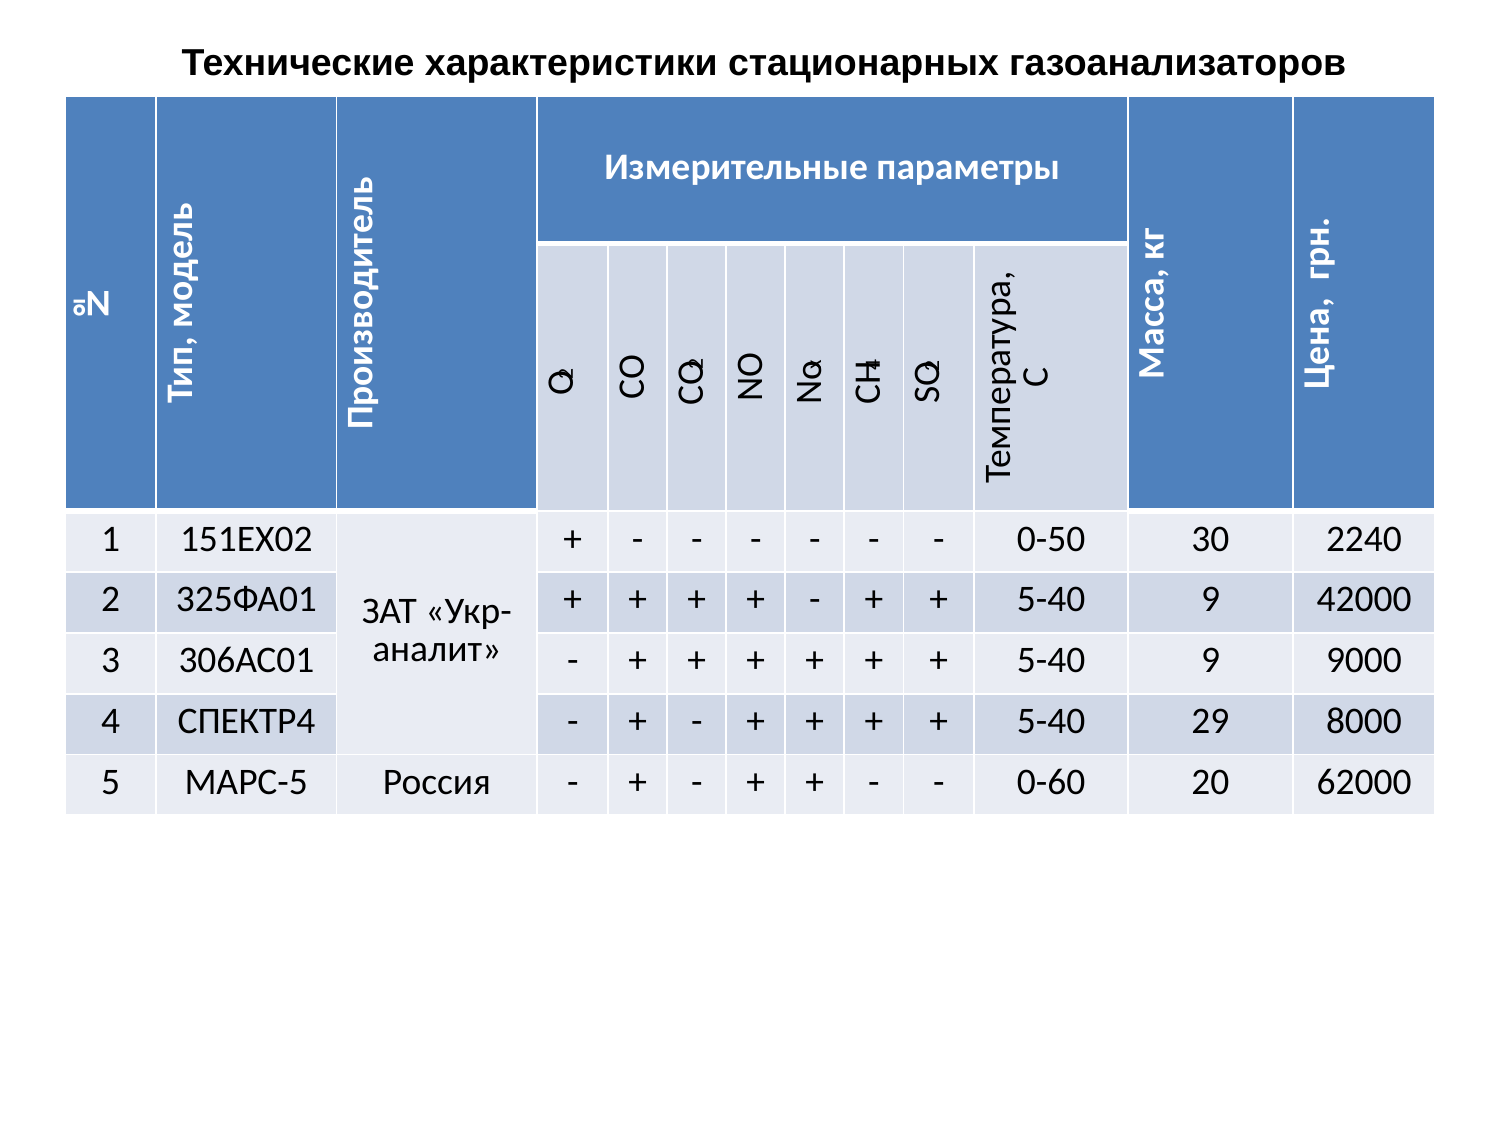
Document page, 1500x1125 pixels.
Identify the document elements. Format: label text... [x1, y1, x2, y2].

table_cell CO2 [668, 246, 725, 510]
table_cell + [845, 634, 903, 693]
table_cell + [786, 695, 843, 754]
table_cell - [538, 634, 607, 693]
table_cell - [538, 755, 607, 814]
table_cell 42000 [1294, 573, 1434, 632]
table_cell 8000 [1294, 695, 1434, 754]
table_cell 325ФА01 [157, 573, 336, 632]
table_cell + [668, 573, 725, 632]
table_header № [66, 97, 155, 508]
table_cell - [609, 512, 666, 571]
table_cell + [845, 695, 903, 754]
table_cell Россия [337, 755, 536, 814]
table_cell - [727, 512, 784, 571]
table_cell 5-40 [975, 634, 1127, 693]
table_header Тип, модель [157, 97, 336, 508]
table_cell O2 [538, 246, 607, 510]
table_cell CO [609, 246, 666, 510]
table_cell - [904, 755, 973, 814]
table_cell + [786, 634, 843, 693]
table_cell + [609, 634, 666, 693]
table_header Измерительные параметры [538, 97, 1127, 241]
table_cell 3 [66, 634, 155, 693]
table_cell NO [727, 246, 784, 510]
table_cell + [786, 755, 843, 814]
table_cell - [904, 512, 973, 571]
table_cell 1 [66, 514, 155, 571]
table_cell 9000 [1294, 634, 1434, 693]
table_cell + [538, 512, 607, 571]
table_cell + [727, 573, 784, 632]
table_cell + [538, 573, 607, 632]
table_cell + [727, 695, 784, 754]
table_cell 9 [1129, 573, 1292, 632]
table_cell + [609, 573, 666, 632]
table_cell - [538, 695, 607, 754]
table_cell 2 [66, 573, 155, 632]
table_cell 9 [1129, 634, 1292, 693]
table_cell + [727, 755, 784, 814]
table_cell 151ЕХ02 [157, 514, 336, 571]
table_cell СПЕКТР4 [157, 695, 336, 754]
table_cell 2240 [1294, 514, 1434, 571]
table_cell - [845, 755, 903, 814]
table_cell - [668, 512, 725, 571]
table_cell + [609, 755, 666, 814]
table_header Масса, кг [1129, 97, 1292, 508]
table_cell 0-50 [975, 512, 1127, 571]
table_cell 5-40 [975, 573, 1127, 632]
table_cell МАРС-5 [157, 755, 336, 814]
table_cell - [786, 573, 843, 632]
table_cell 306АС01 [157, 634, 336, 693]
table_cell ЗАТ «Укр-аналит» [337, 514, 536, 754]
table_cell CH4 [845, 246, 903, 510]
table_cell - [668, 755, 725, 814]
table_cell 4 [66, 695, 155, 754]
table_cell 5-40 [975, 695, 1127, 754]
table_cell - [786, 512, 843, 571]
table_cell 5 [66, 755, 155, 814]
table_cell + [668, 634, 725, 693]
table_cell 20 [1129, 755, 1292, 814]
table_cell + [904, 573, 973, 632]
table_cell + [845, 573, 903, 632]
table_cell + [609, 695, 666, 754]
table_cell Nox [786, 246, 843, 510]
table_cell + [904, 634, 973, 693]
table_cell 0-60 [975, 755, 1127, 814]
table_cell + [727, 634, 784, 693]
table_cell + [904, 695, 973, 754]
table_cell - [668, 695, 725, 754]
table_header Цена, грн. [1294, 97, 1434, 508]
table_cell 30 [1129, 514, 1292, 571]
table_cell 62000 [1294, 755, 1434, 814]
table_cell 29 [1129, 695, 1292, 754]
table_cell SO2 [904, 246, 973, 510]
table_header Производитель [337, 97, 536, 508]
text_box Технические характеристики стационарных газоанализаторов [166, 30, 1362, 90]
table_cell - [845, 512, 903, 571]
table_cell Температура, С [975, 246, 1127, 510]
